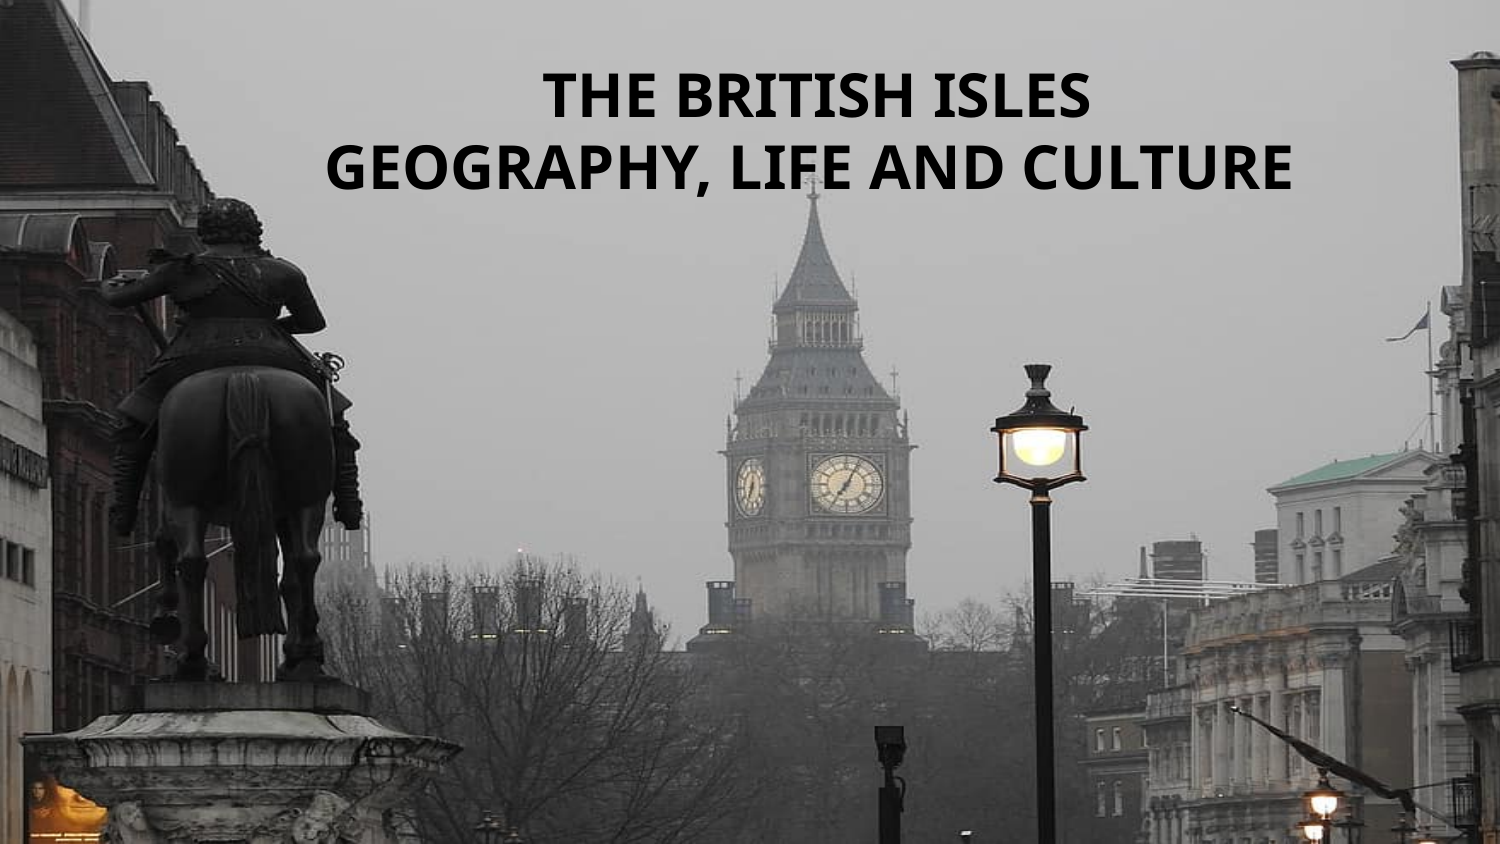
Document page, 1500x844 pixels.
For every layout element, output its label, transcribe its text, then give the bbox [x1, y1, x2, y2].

title THE BRITISH ISLES GEOGRAPHY, LIFE AND CULTURE [118, 41, 1500, 136]
picture [0, 0, 1500, 844]
